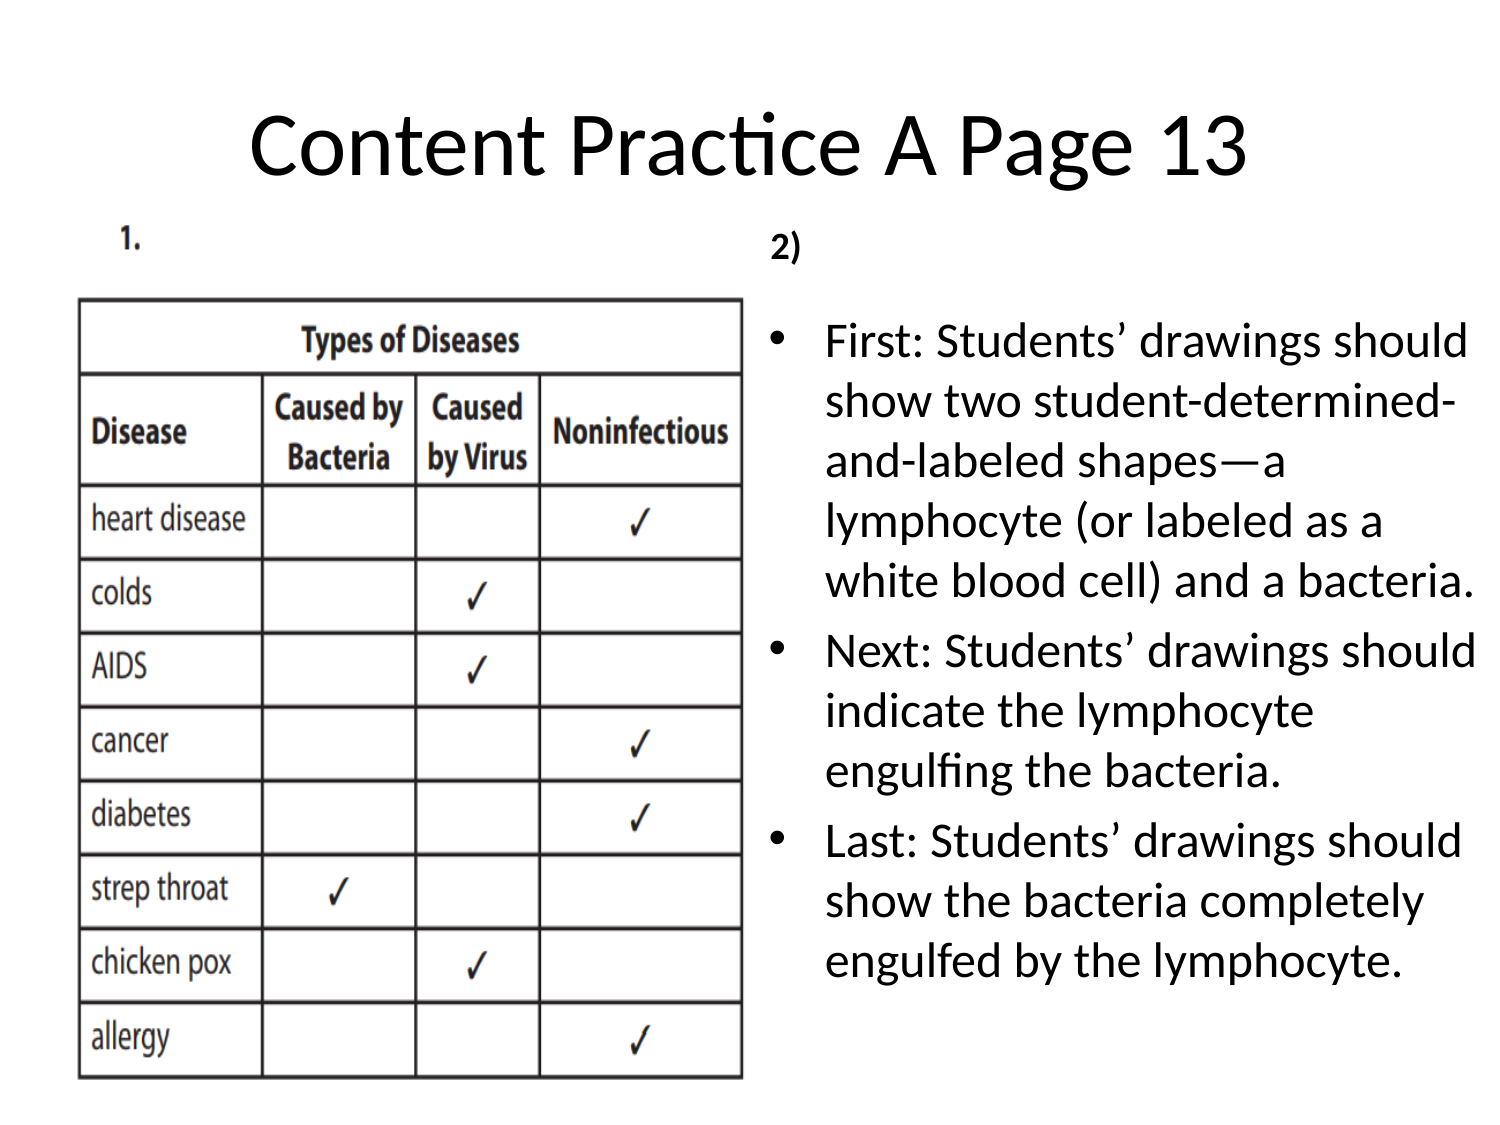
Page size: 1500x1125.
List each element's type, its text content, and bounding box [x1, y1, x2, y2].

title Content Practice A Page 13 [75, 45, 1425, 233]
list First: Students’ drawings should show two student-determined-and-labeled shapes—a lymphocyte (or labeled as a white blood cell) and a bacteria. Next: Students’ drawings should indicate the lymphocyte engulfing the bacteria. Last: Students’ drawings should show the bacteria completely engulfed by the lymphocyte. [753, 299, 1500, 1125]
list 2) [755, 213, 1438, 275]
picture [37, 224, 751, 1088]
